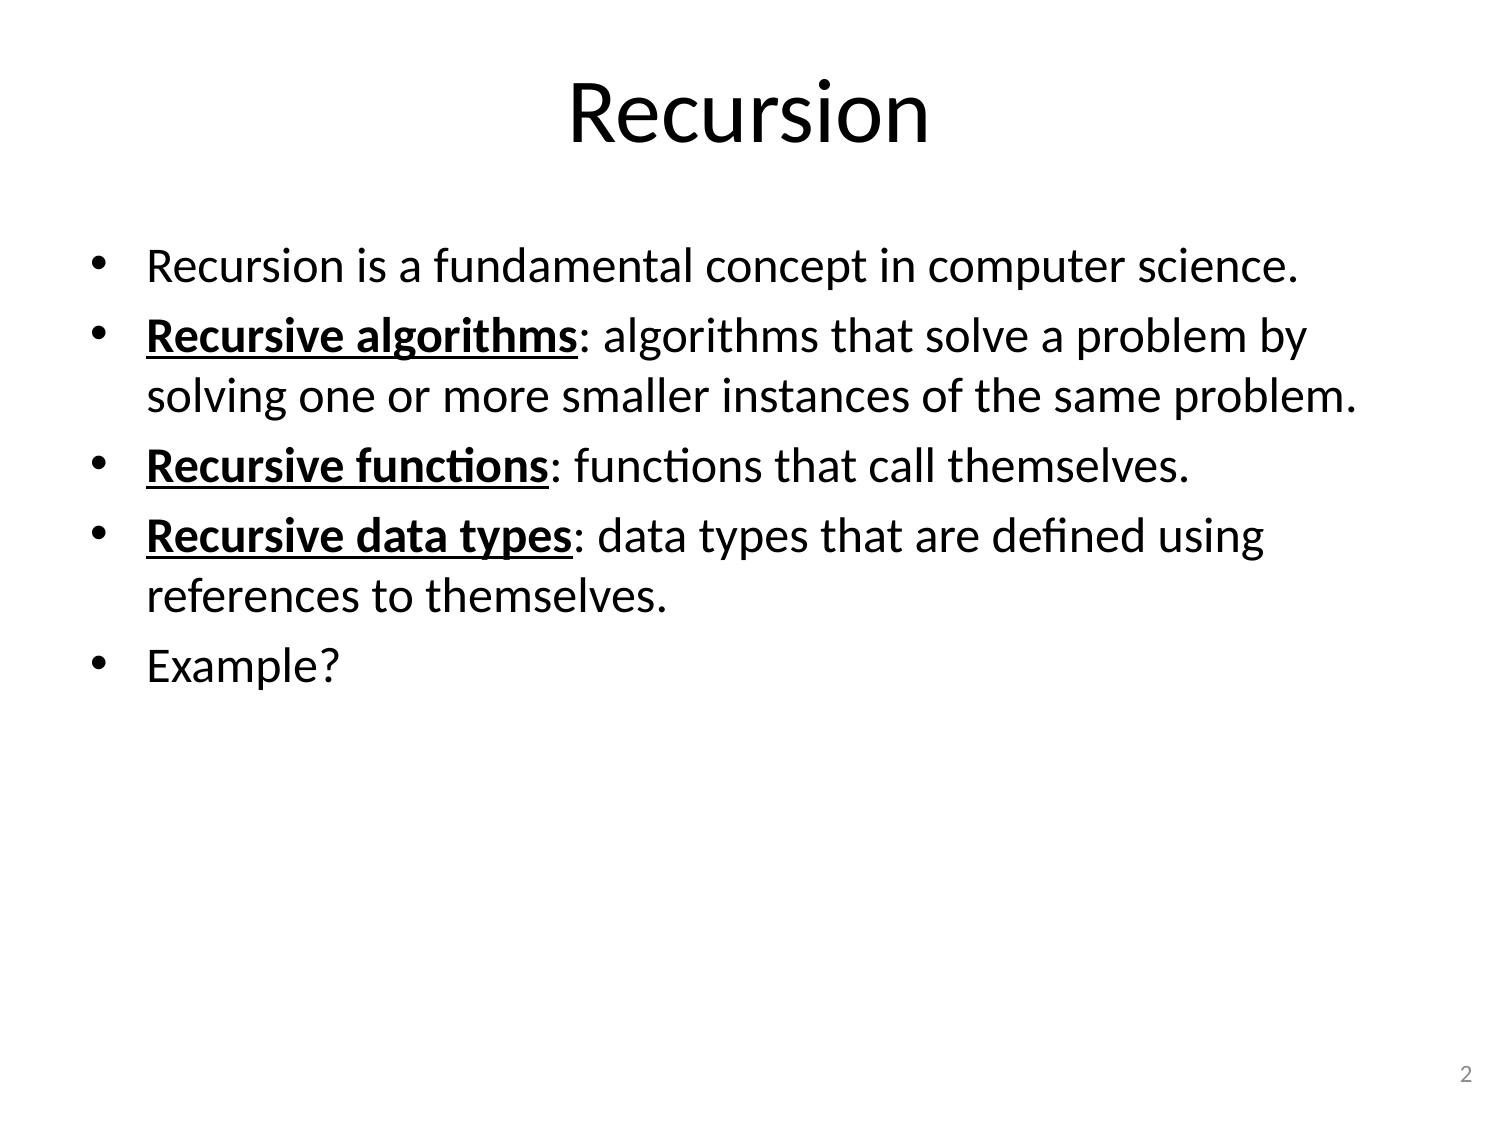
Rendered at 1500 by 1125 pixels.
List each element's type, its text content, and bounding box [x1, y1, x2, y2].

list Recursion is a fundamental concept in computer science. Recursive algorithms: algorithms that solve a problem by solving one or more smaller instances of the same problem. Recursive functions: functions that call themselves. Recursive data types: data types that are defined using references to themselves. Example? [75, 224, 1425, 1050]
title Recursion [75, 12, 1425, 200]
slide_number 2 [1137, 1042, 1488, 1103]
